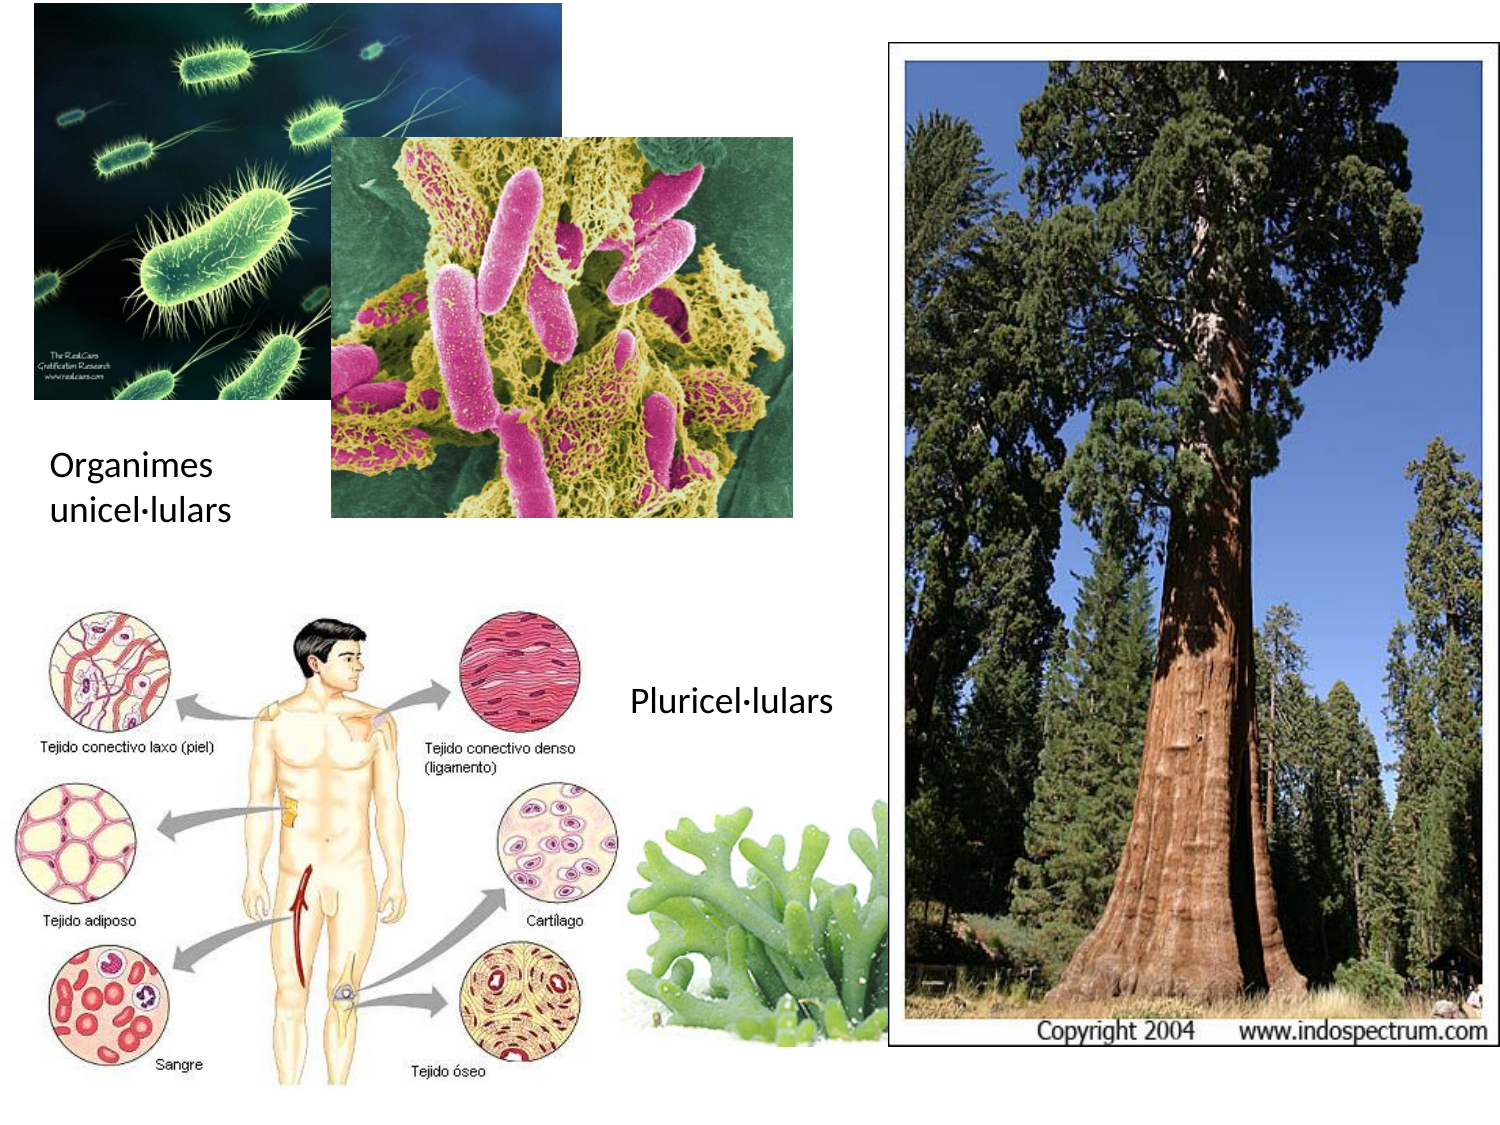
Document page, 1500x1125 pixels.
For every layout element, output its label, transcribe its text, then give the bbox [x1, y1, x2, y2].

text_box Pluricel·lulars [651, 668, 869, 729]
picture [34, 3, 793, 519]
text_box Organimes unicel·lulars [34, 432, 299, 538]
picture [0, 42, 1500, 1090]
